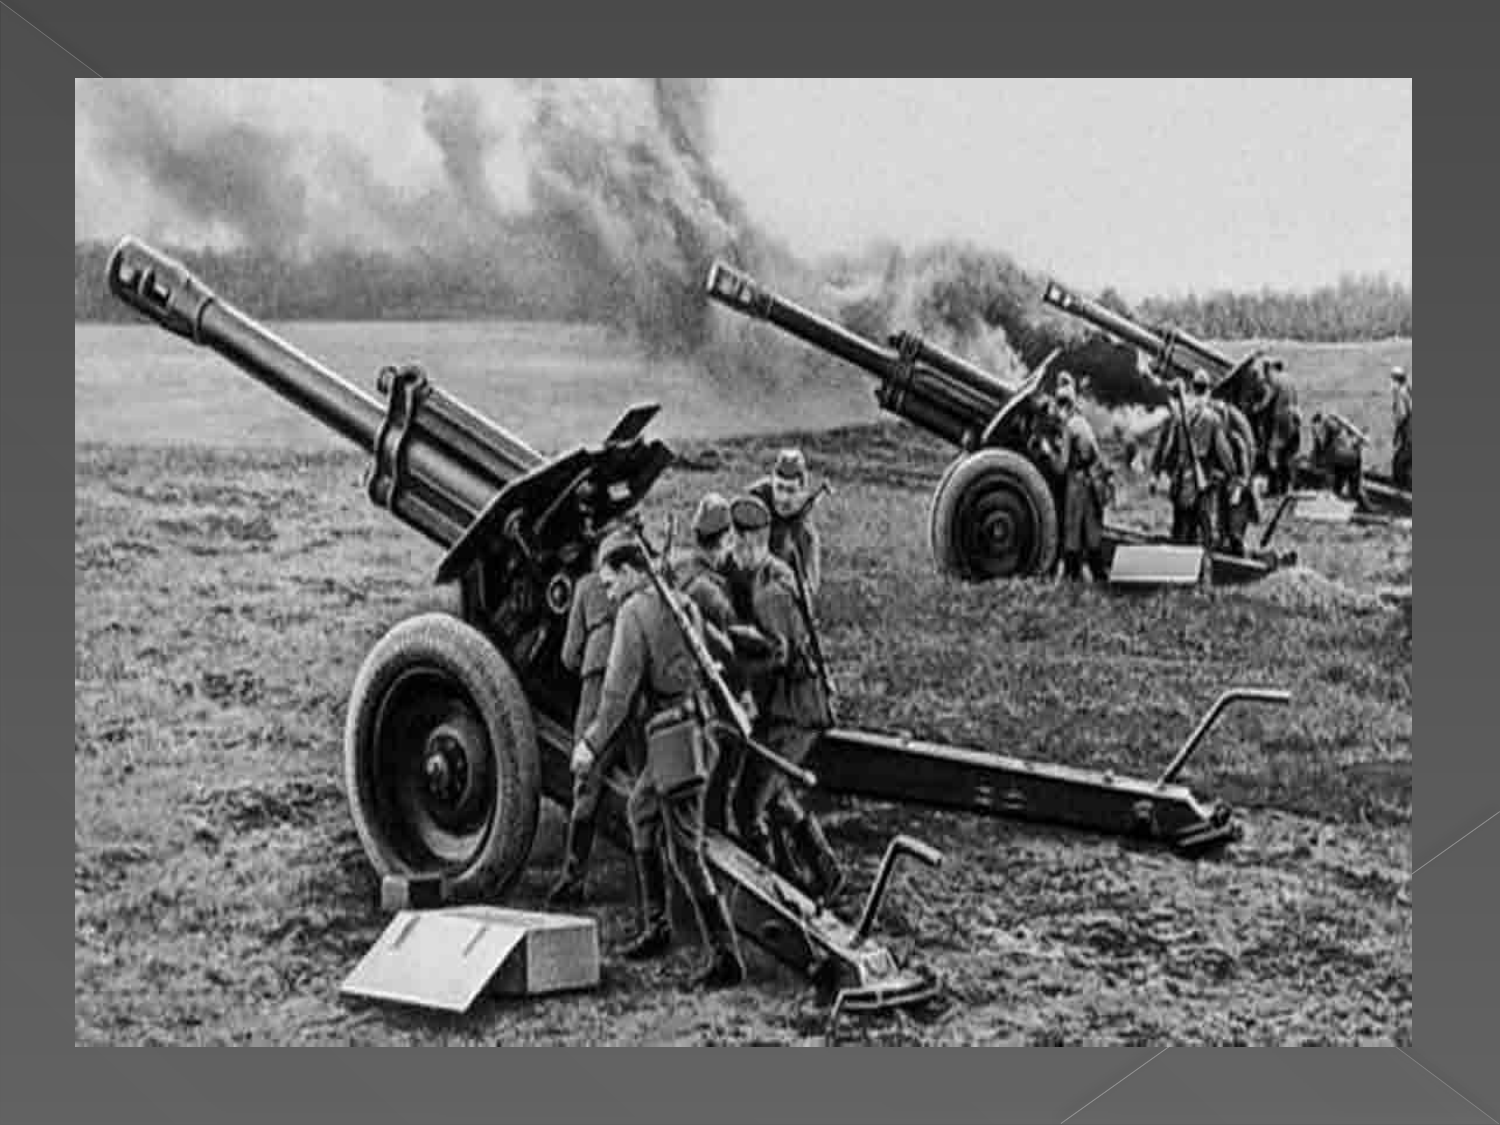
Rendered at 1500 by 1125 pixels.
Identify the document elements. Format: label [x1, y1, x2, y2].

list [74, 77, 1412, 1047]
